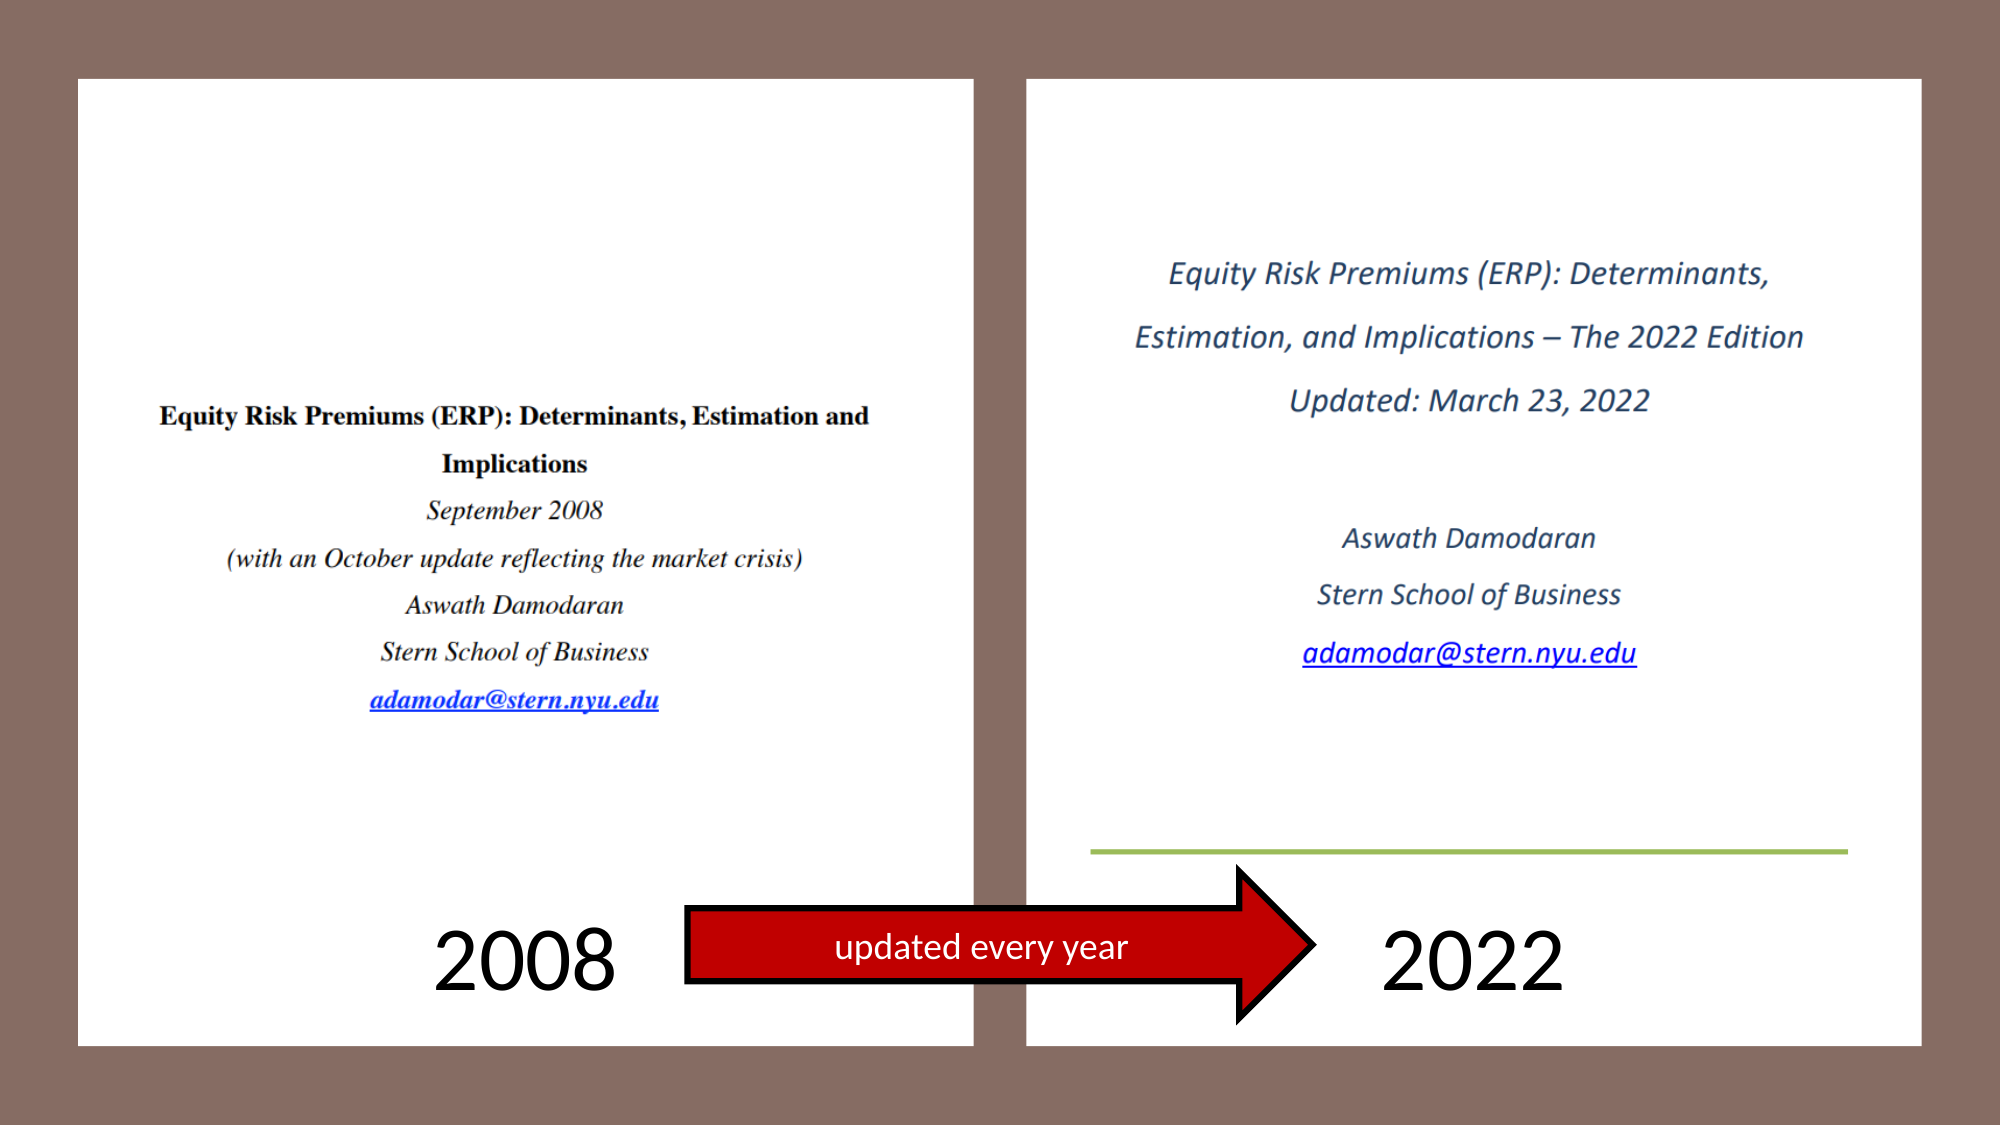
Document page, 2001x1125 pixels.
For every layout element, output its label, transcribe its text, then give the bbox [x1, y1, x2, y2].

text_box [0, 0, 2000, 1125]
text_box 2008 [417, 891, 634, 1017]
picture [1053, 233, 1895, 892]
text_box [77, 78, 975, 1047]
text_box updated every year [686, 892, 1314, 1021]
picture [105, 364, 947, 761]
text_box [1025, 78, 1923, 1047]
text_box 2022 [1366, 892, 1582, 1017]
